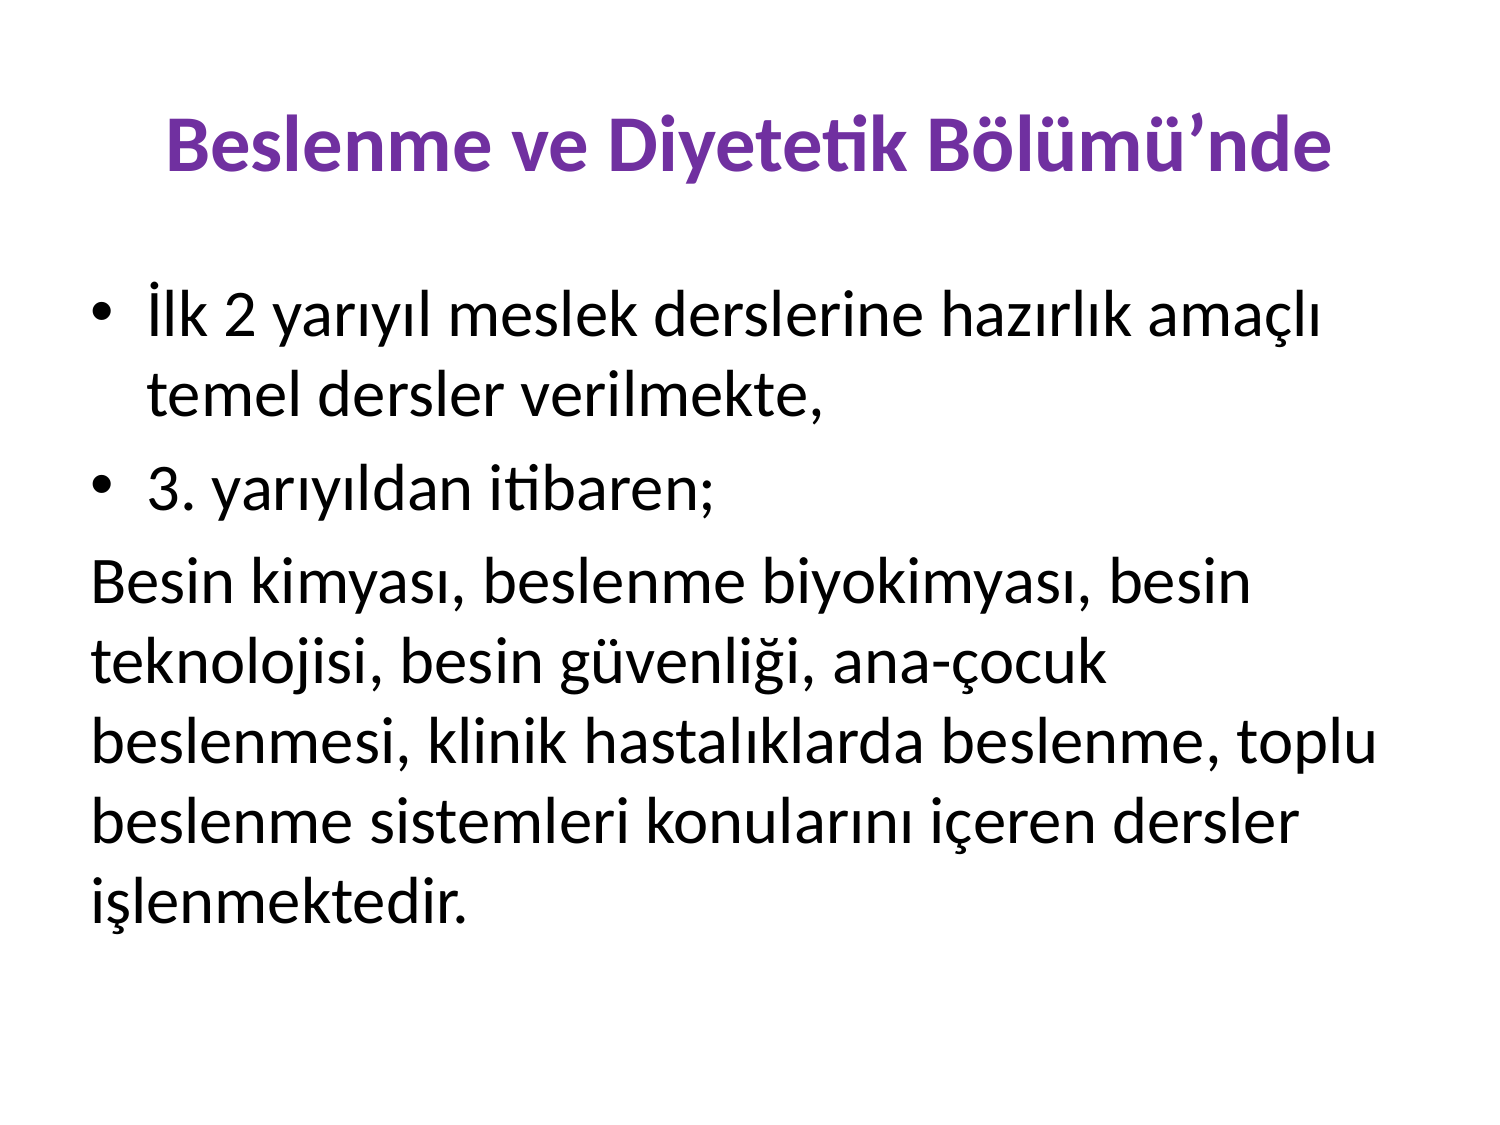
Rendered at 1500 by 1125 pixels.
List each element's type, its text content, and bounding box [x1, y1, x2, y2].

title Beslenme ve Diyetetik Bölümü’nde [75, 45, 1425, 233]
list İlk 2 yarıyıl meslek derslerine hazırlık amaçlı temel dersler verilmekte, 3. yarıyıldan itibaren; Besin kimyası, beslenme biyokimyası, besin teknolojisi, besin güvenliği, ana-çocuk beslenmesi, klinik hastalıklarda beslenme, toplu beslenme sistemleri konularını içeren dersler işlenmektedir. [75, 262, 1425, 1005]
